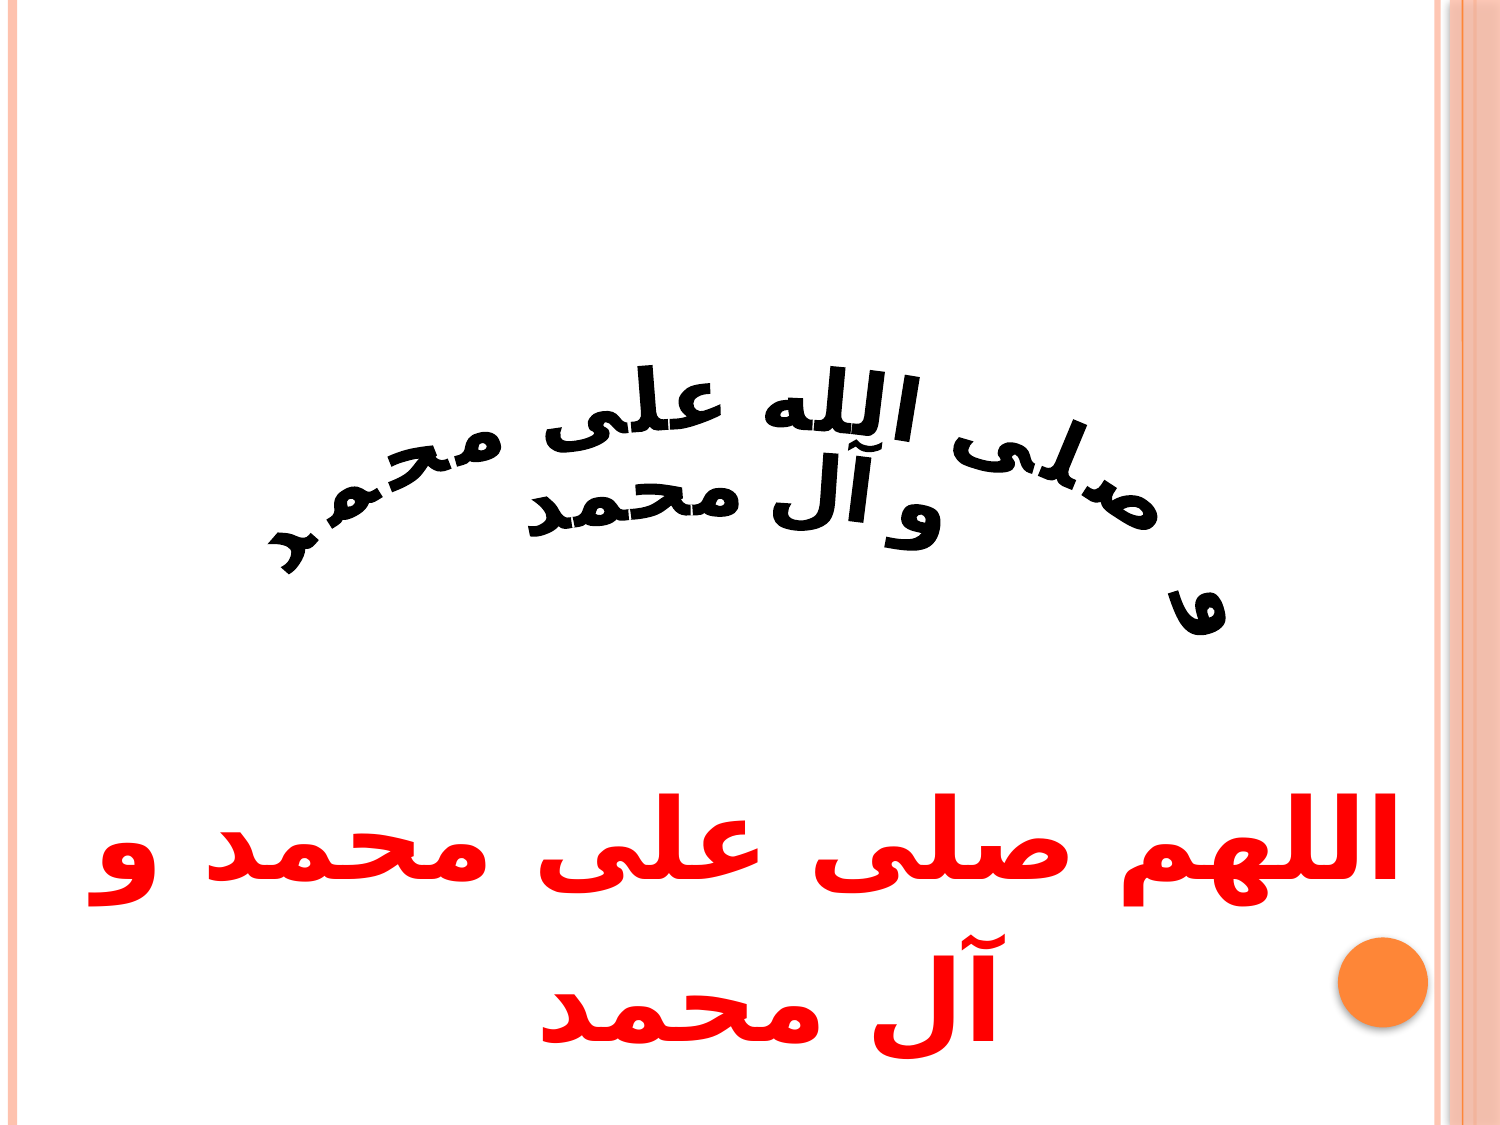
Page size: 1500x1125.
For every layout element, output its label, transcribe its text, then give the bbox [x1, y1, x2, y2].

text_box اللهم صلی علی محمد و آل محمد [0, 732, 1500, 1072]
